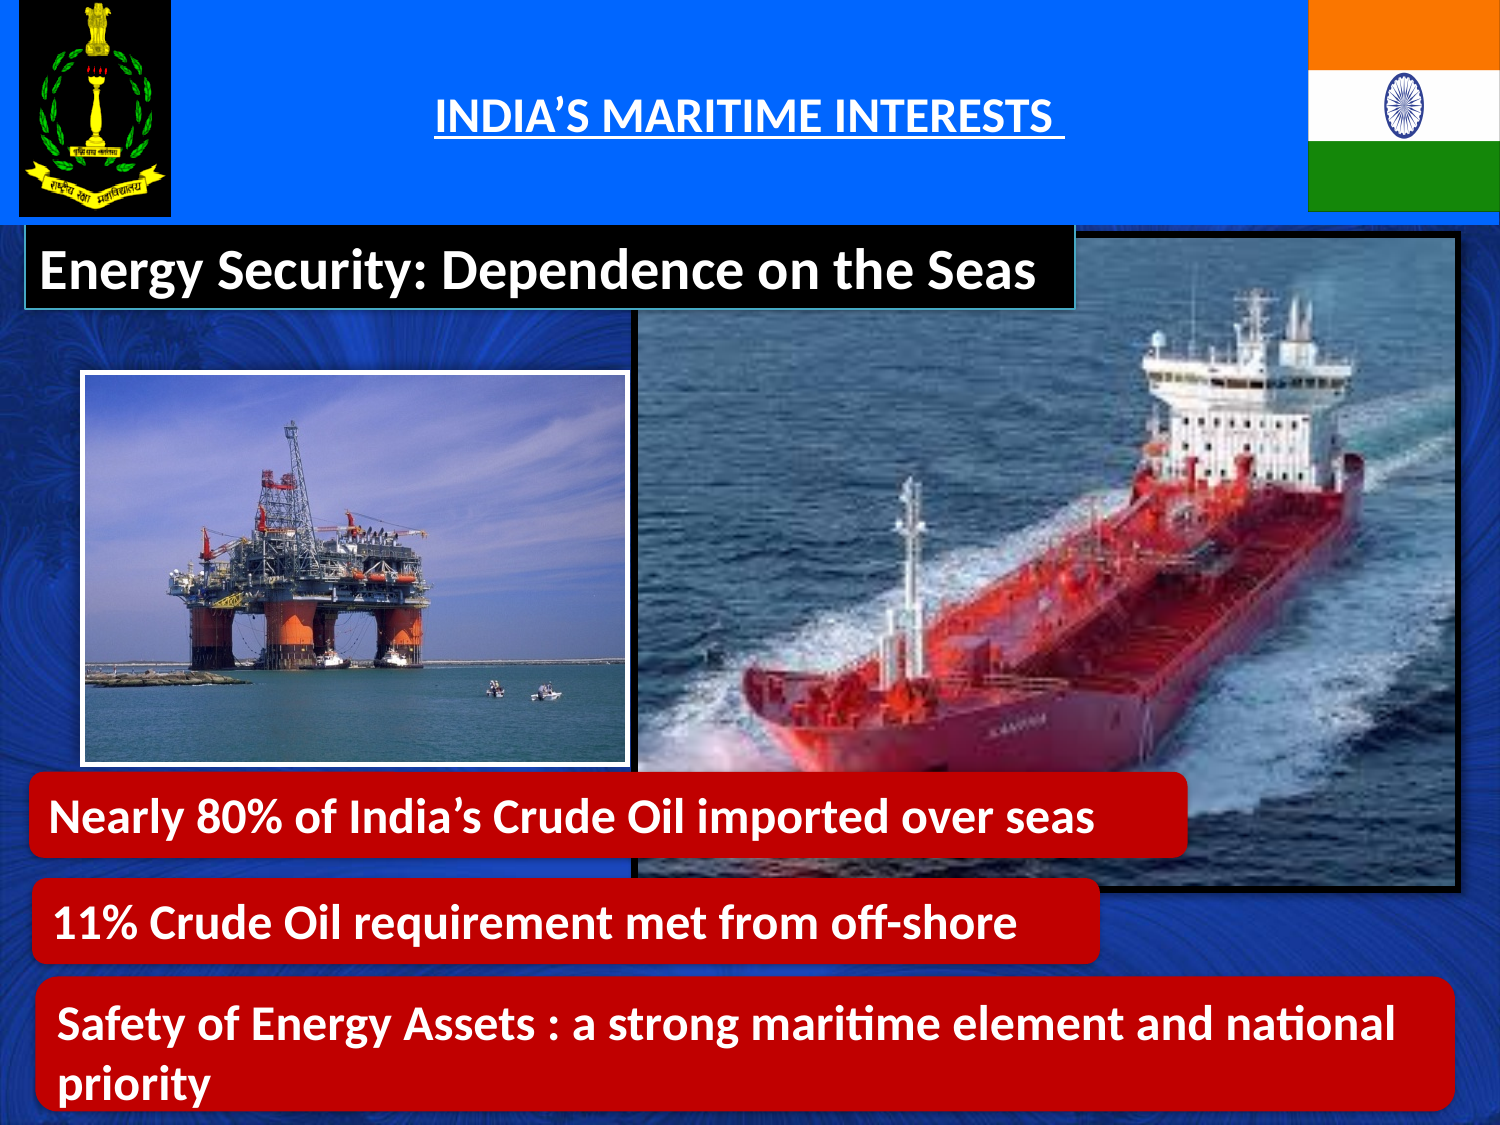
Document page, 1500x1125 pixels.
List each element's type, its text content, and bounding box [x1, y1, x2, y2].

text_box Nearly 80% of India’s Crude Oil imported over seas [29, 771, 632, 858]
picture [637, 237, 1456, 887]
text_box Safety of Energy Assets : a strong maritime element and national priority [35, 976, 1456, 1112]
text_box 11% Crude Oil requirement met from off-shore [32, 878, 1100, 965]
picture [0, 226, 1500, 1125]
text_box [0, 0, 1500, 226]
text_box Energy Security: Dependence on the Seas [24, 234, 637, 310]
